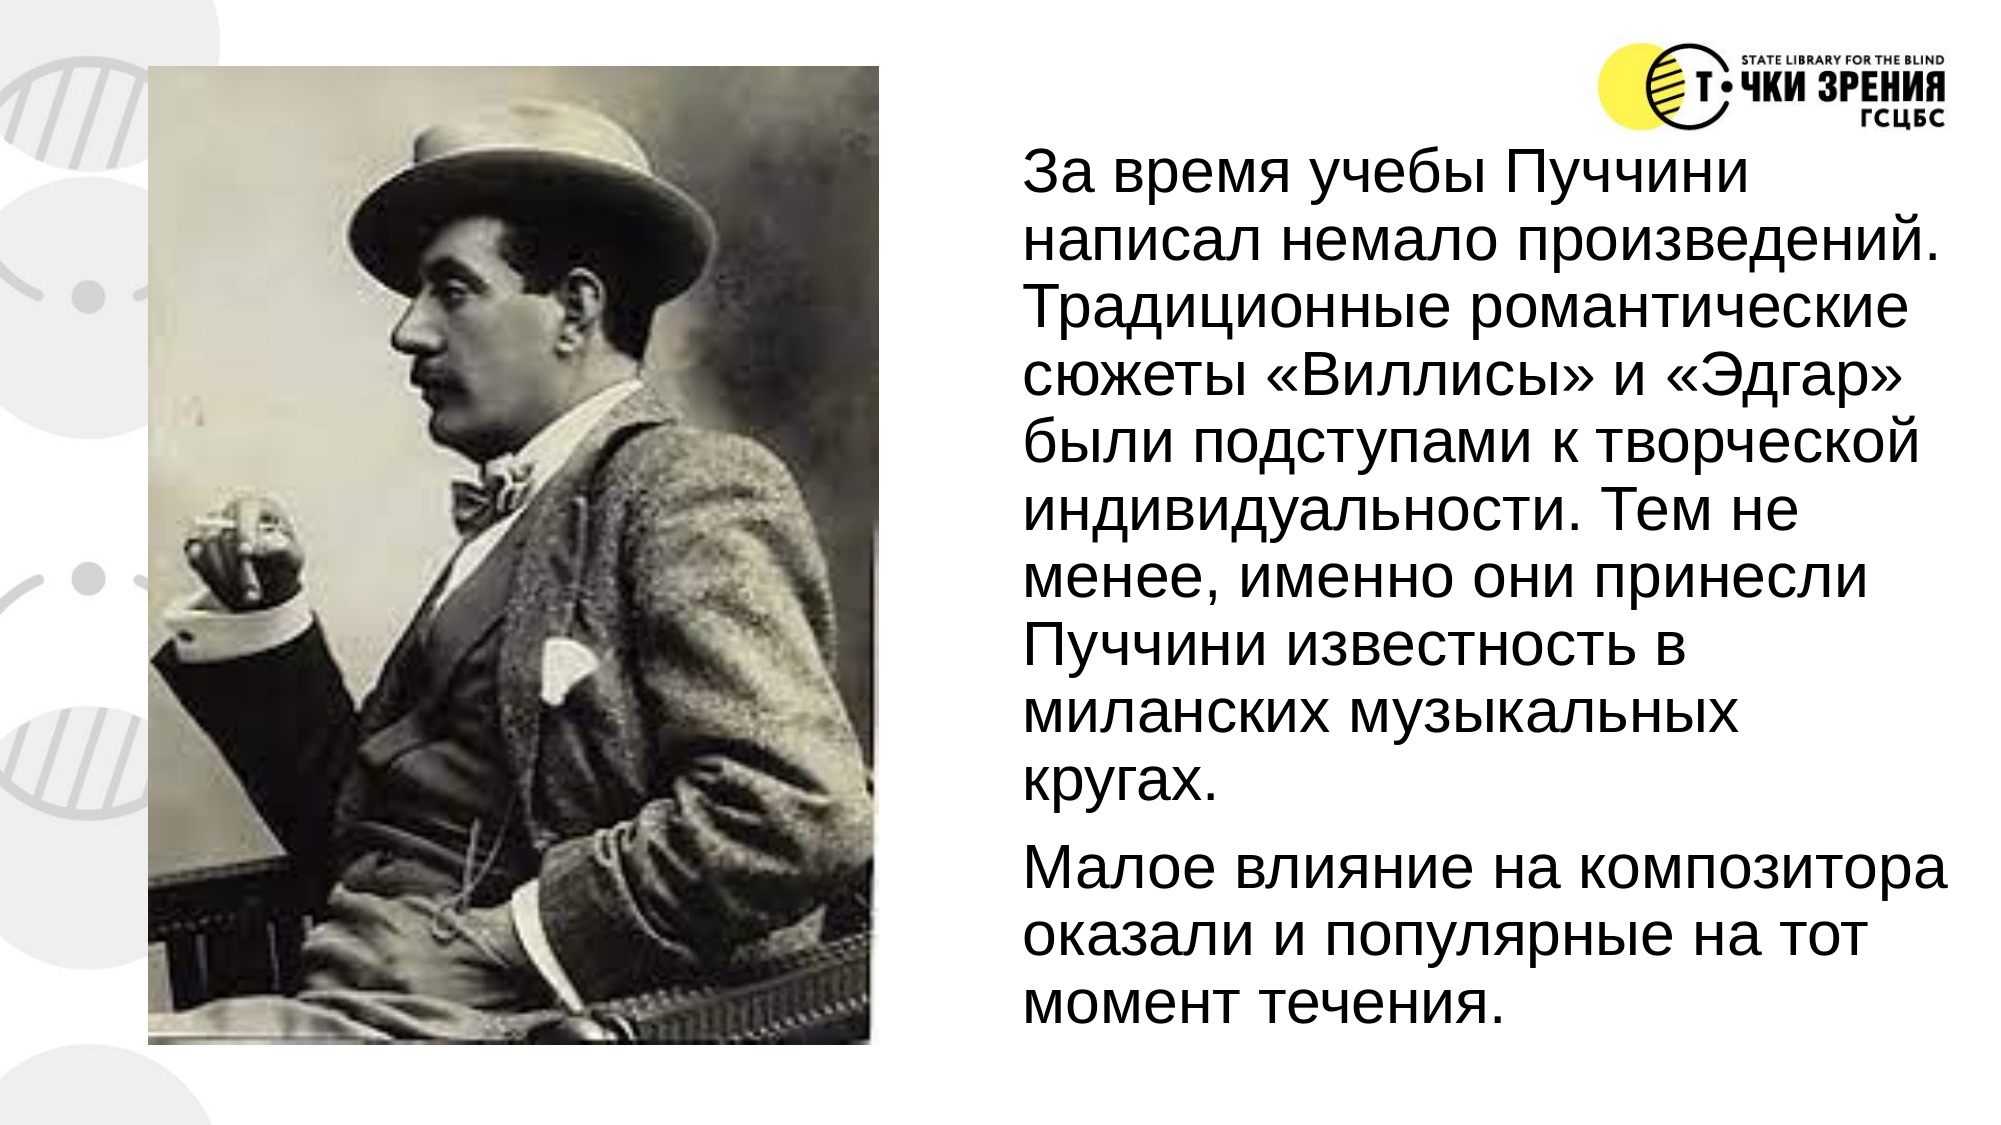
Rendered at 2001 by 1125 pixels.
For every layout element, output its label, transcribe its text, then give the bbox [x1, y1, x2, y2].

picture [0, 0, 2000, 1125]
list За время учебы Пуччини написал немало произведений. Традиционные романтические сюжеты «Виллисы» и «Эдгар» были подступами к творческой индивидуальности. Тем не менее, именно они принесли Пуччини известность в миланских музыкальных кругах. Малое влияние на композитора оказали и популярные на тот момент течения. [989, 131, 1970, 1045]
